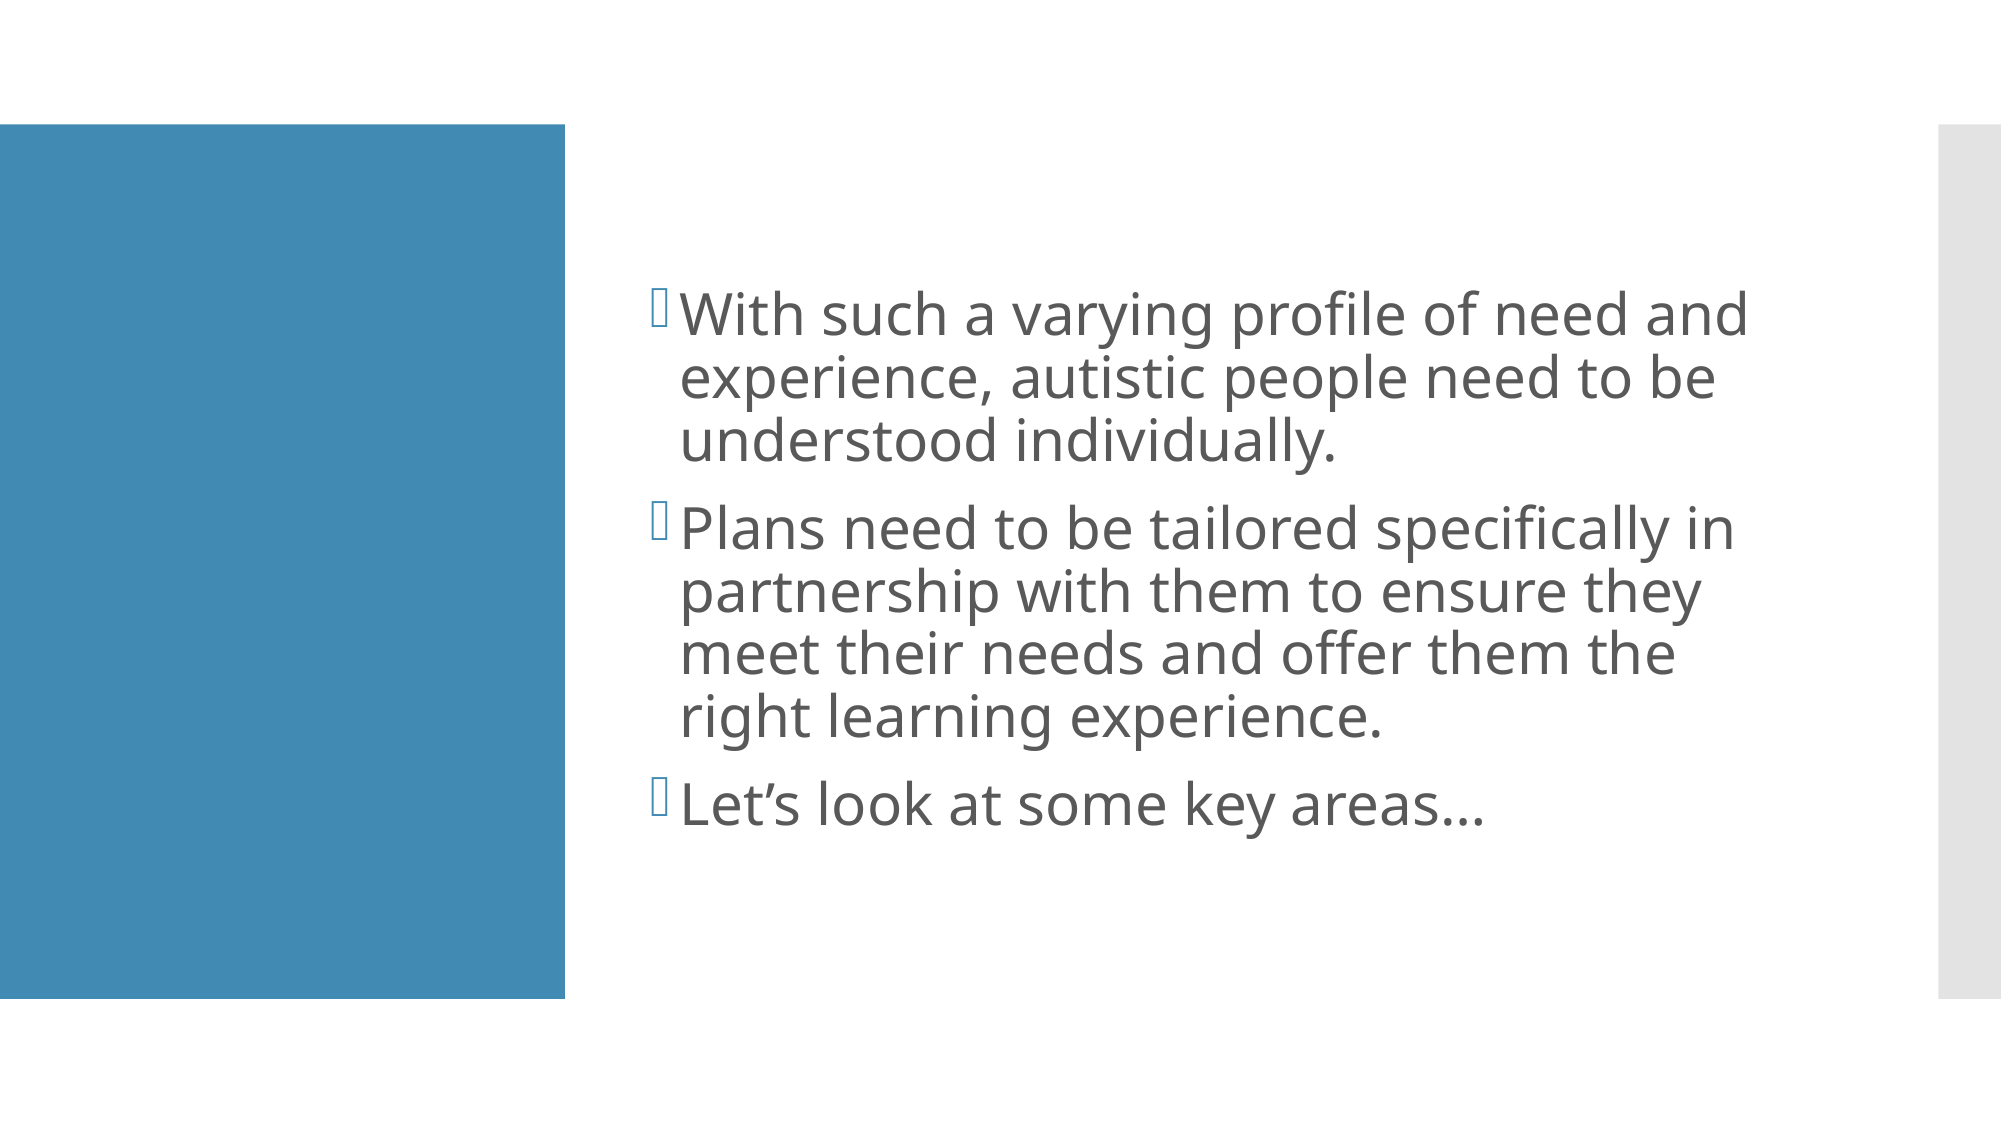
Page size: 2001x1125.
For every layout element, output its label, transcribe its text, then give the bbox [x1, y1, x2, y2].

list With such a varying profile of need and experience, autistic people need to be understood individually. Plans need to be tailored specifically in partnership with them to ensure they meet their needs and offer them the right learning experience. Let’s look at some key areas… [634, 141, 1835, 982]
